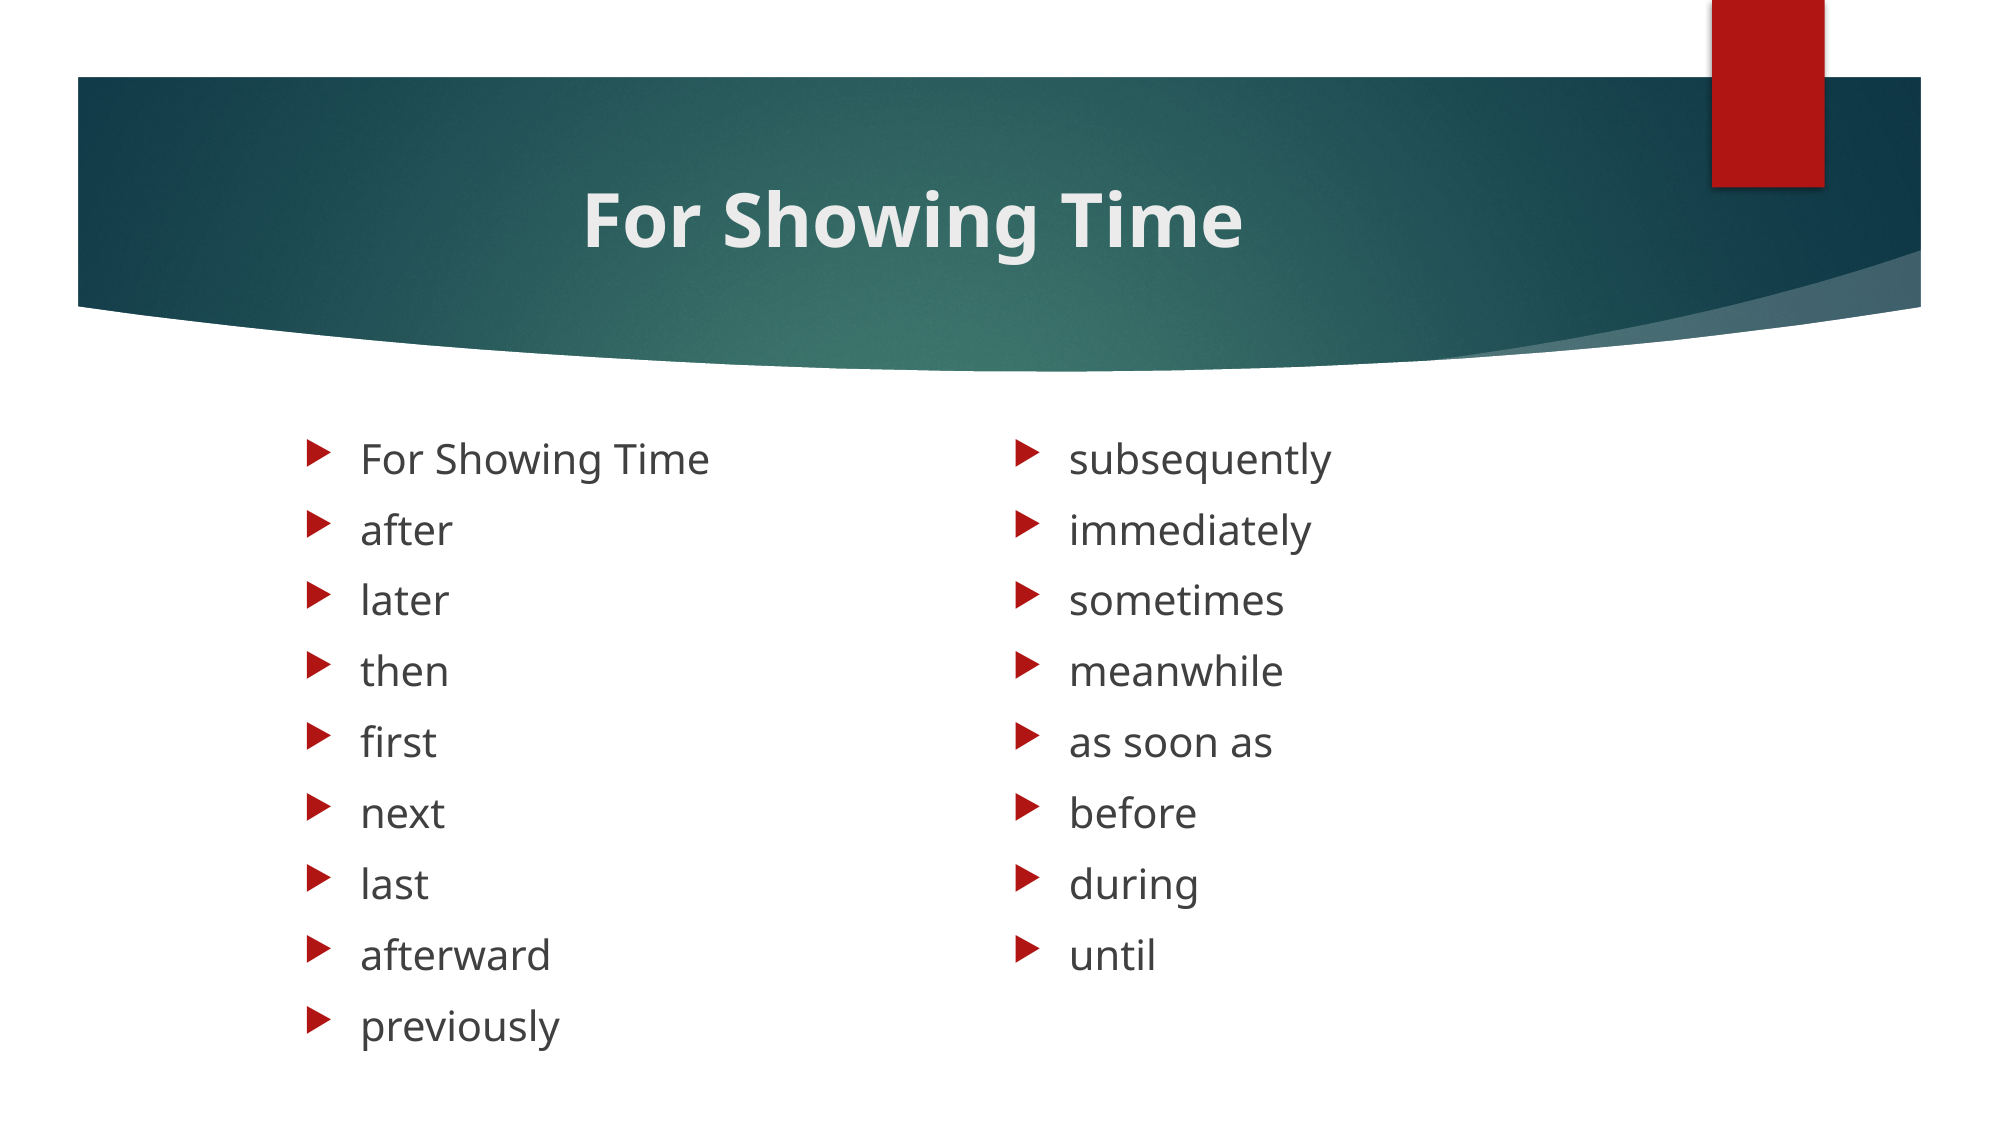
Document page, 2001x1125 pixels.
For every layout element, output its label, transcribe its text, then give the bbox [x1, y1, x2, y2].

title For Showing Time [189, 159, 1638, 276]
list For Showing Time after later then first next last afterward previously subsequently immediately sometimes meanwhile as soon as before during until [288, 424, 1737, 986]
